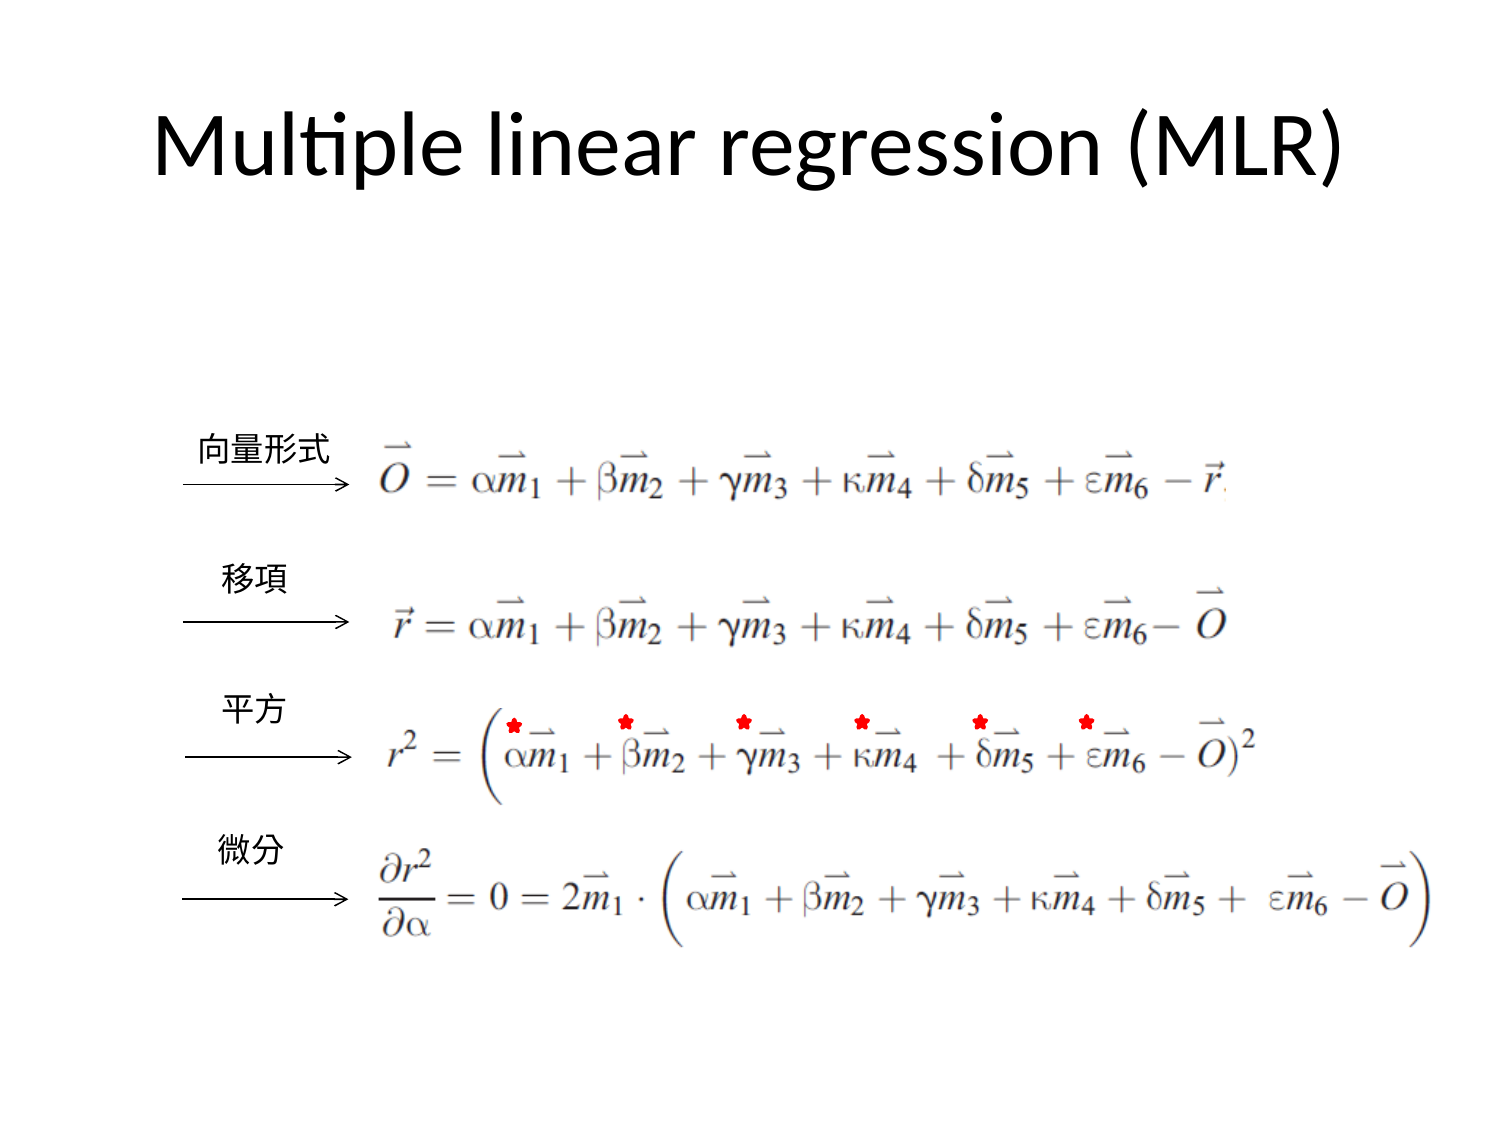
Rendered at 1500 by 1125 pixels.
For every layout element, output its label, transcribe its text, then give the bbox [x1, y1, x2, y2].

text_box 移項 [206, 551, 313, 606]
text_box 向量形式 [182, 420, 334, 475]
picture [383, 707, 1259, 811]
text_box 平方 [206, 680, 313, 735]
picture [359, 834, 1436, 953]
title Multiple linear regression (MLR) [75, 45, 1425, 233]
picture [383, 578, 1228, 666]
picture [336, 420, 1226, 509]
text_box 微分 [203, 822, 310, 877]
